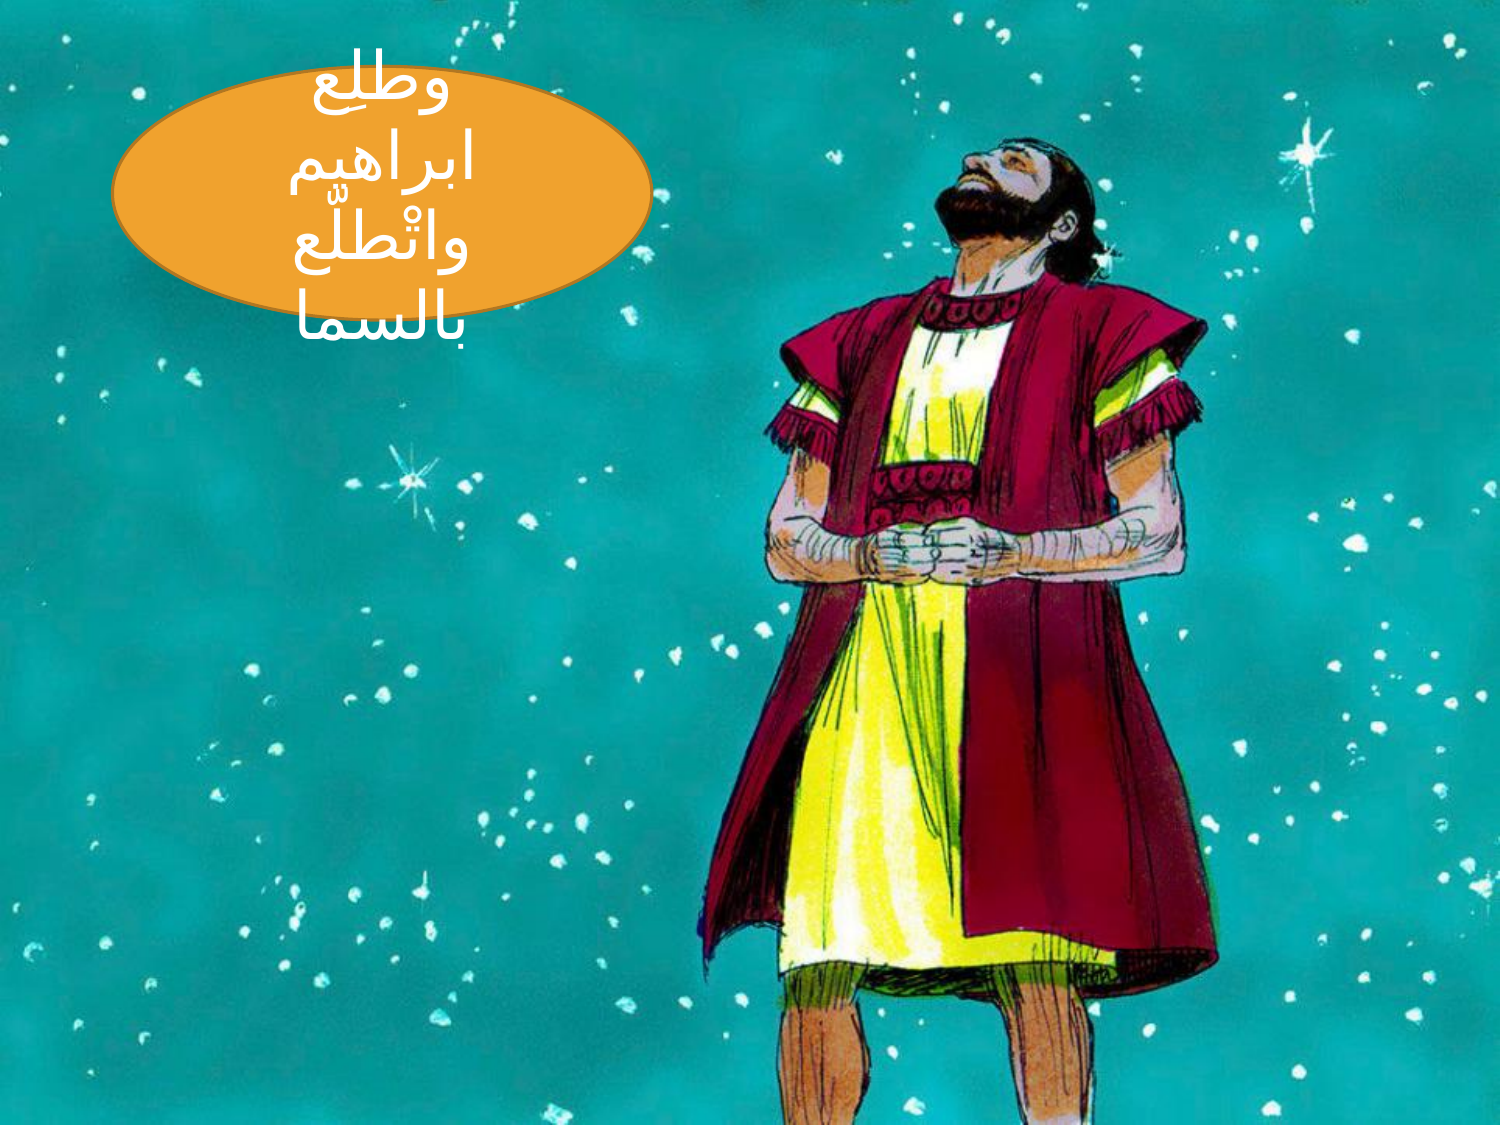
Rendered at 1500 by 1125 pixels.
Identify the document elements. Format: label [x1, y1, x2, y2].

list [0, 0, 1500, 1125]
